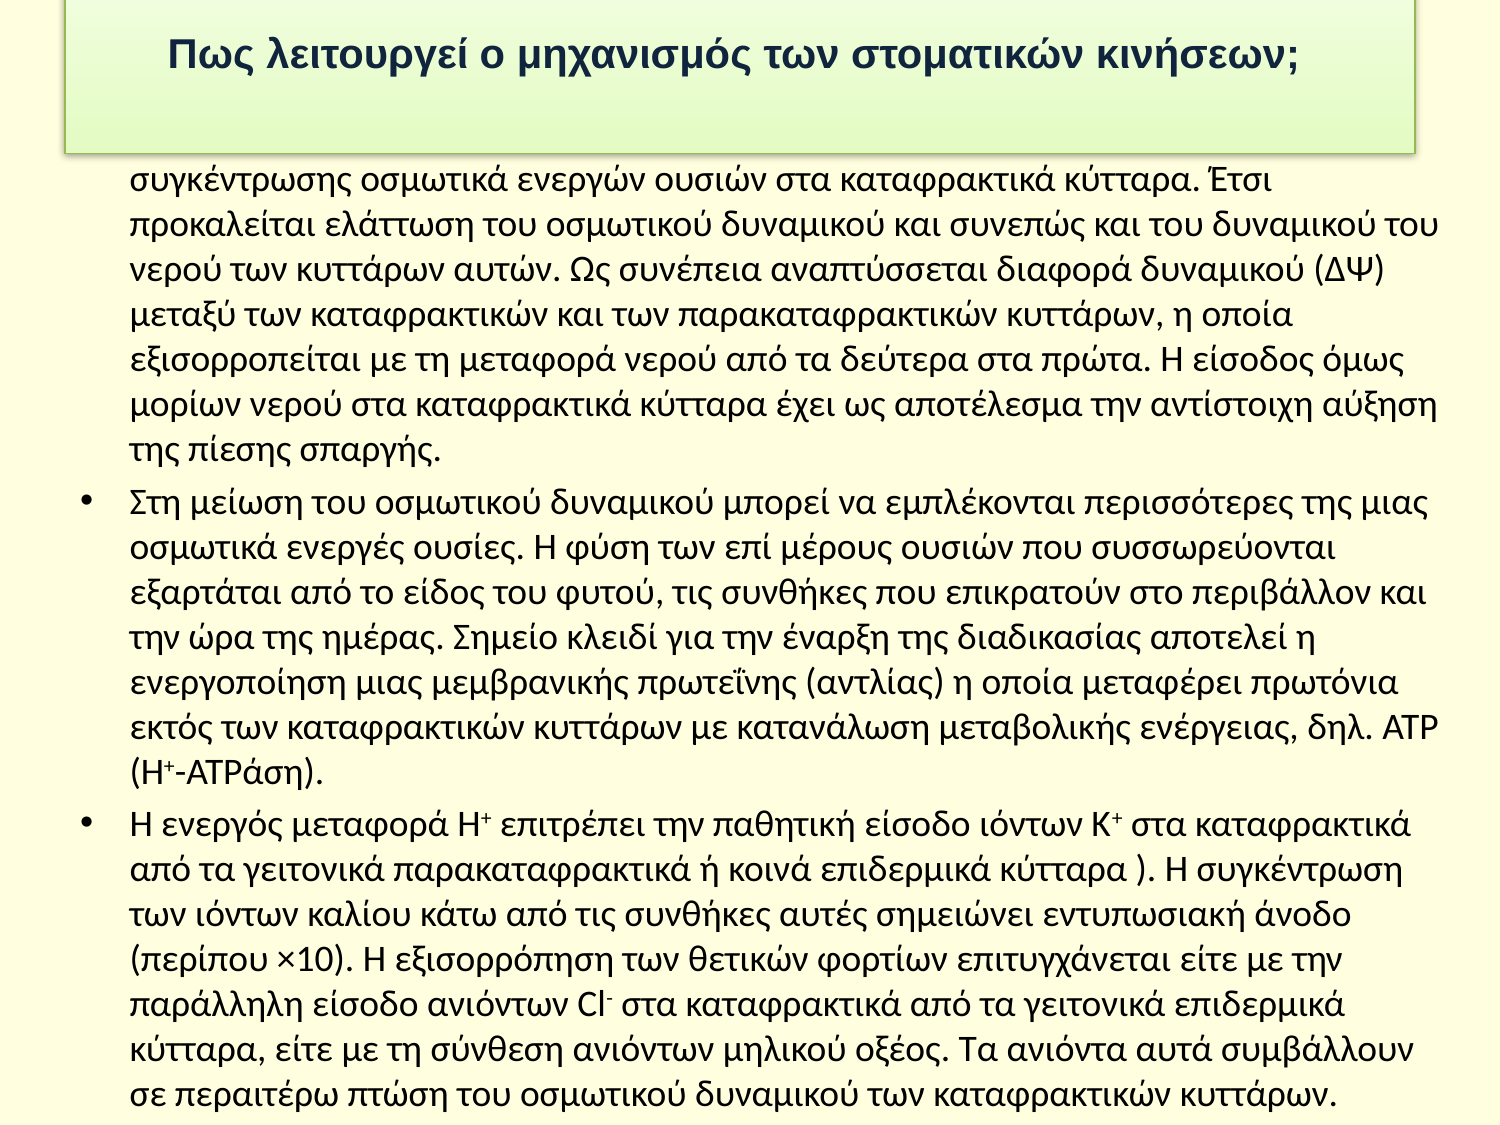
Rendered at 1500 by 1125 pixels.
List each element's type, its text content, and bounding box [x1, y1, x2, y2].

title Πως λειτουργεί ο μηχανισμός των στοματικών κινήσεων; [64, 0, 1416, 154]
list Το άνοιγμα των στομάτων οφείλεται σε ταχεία και έντονη αύξηση (περίπου ×4) της συγκέντρωσης οσμωτικά ενεργών ουσιών στα καταφρακτικά κύτταρα. Έτσι προκαλείται ελάττωση του οσμωτικού δυναμικού και συνεπώς και του δυναμικού του νερού των κυττάρων αυτών. Ως συνέπεια αναπτύσσεται διαφορά δυναμικού (ΔΨ) μεταξύ των καταφρακτικών και των παρακαταφρακτικών κυττάρων, η οποία εξισορροπείται με τη μεταφορά νερού από τα δεύτερα στα πρώτα. Η είσοδος όμως μορίων νερού στα καταφρακτικά κύτταρα έχει ως αποτέλεσμα την αντίστοιχη αύξηση της πίεσης σπαργής. Στη μείωση του οσμωτικού δυναμικού μπορεί να εμπλέκονται περισσότερες της μιας οσμωτικά ενεργές ουσίες. Η φύση των επί μέρους ουσιών που συσσωρεύονται εξαρτάται από το είδος του φυτού, τις συνθήκες που επικρατούν στο περιβάλλον και την ώρα της ημέρας. Σημείο κλειδί για την έναρξη της διαδικασίας αποτελεί η ενεργοποίηση μιας μεμβρανικής πρωτεΐνης (αντλίας) η οποία μεταφέρει πρωτόνια εκτός των καταφρακτικών κυττάρων με κατανάλωση μεταβολικής ενέργειας, δηλ. ΑΤΡ (H+-ATPάση). Η ενεργός μεταφορά H+ επιτρέπει την παθητική είσοδο ιόντων Κ+ στα καταφρακτικά από τα γειτονικά παρακαταφρακτικά ή κοινά επιδερμικά κύτταρα ). Η συγκέντρωση των ιόντων καλίου κάτω από τις συνθήκες αυτές σημειώνει εντυπωσιακή άνοδο (περίπου ×10). Η εξισορρόπηση των θετικών φορτίων επιτυγχάνεται είτε με την παράλληλη είσοδο ανιόντων Cl- στα καταφρακτικά από τα γειτονικά επιδερμικά κύτταρα, είτε με τη σύνθεση ανιόντων μηλικού οξέος. Τα ανιόντα αυτά συμβάλλουν σε περαιτέρω πτώση του οσμωτικού δυναμικού των καταφρακτικών κυττάρων. [64, 101, 1459, 1125]
